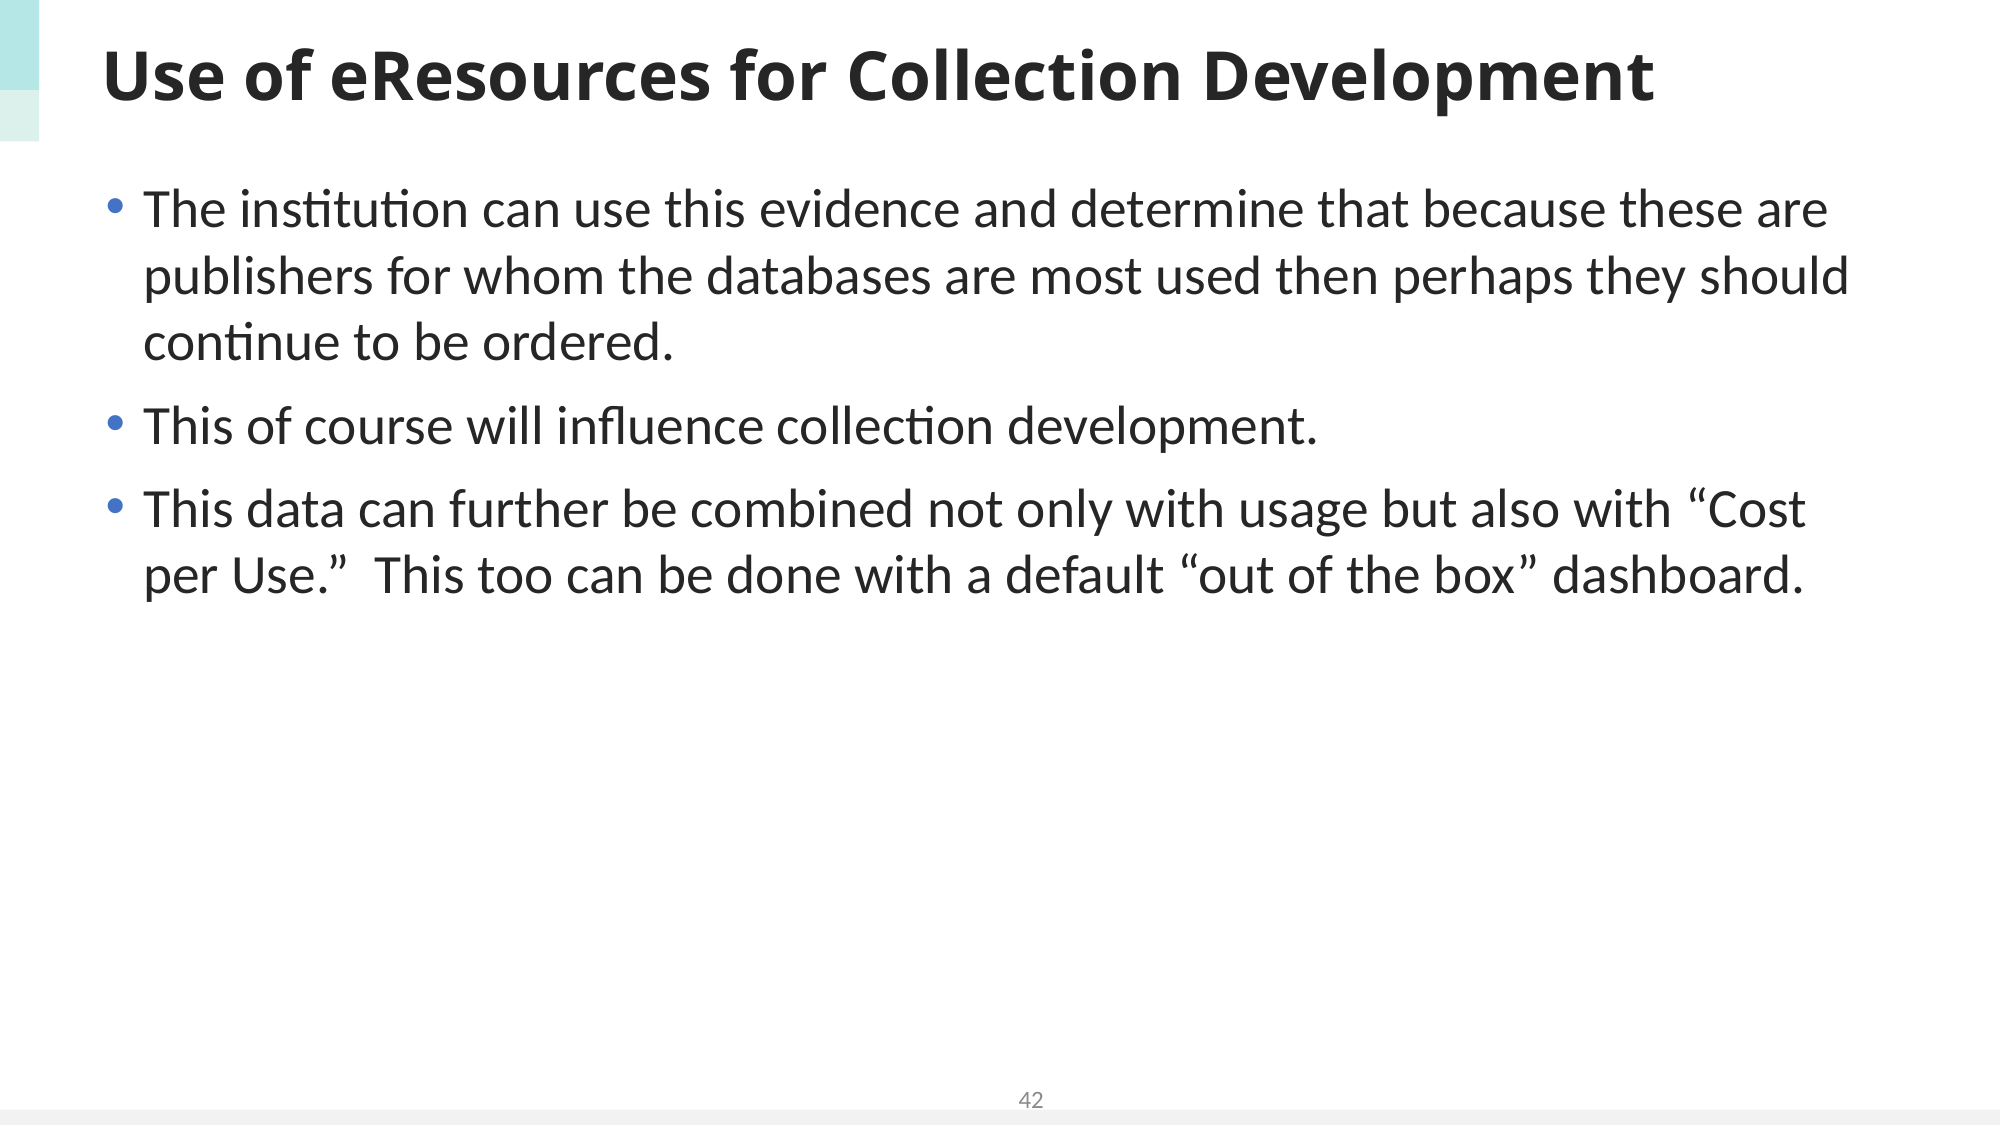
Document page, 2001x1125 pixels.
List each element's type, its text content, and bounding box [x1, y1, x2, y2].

slide_number 42 [940, 1058, 1059, 1125]
title Use of eResources for Collection Development [86, 15, 1930, 142]
list The institution can use this evidence and determine that because these are publishers for whom the databases are most used then perhaps they should continue to be ordered. This of course will influence collection development. This data can further be combined not only with usage but also with “Cost per Use.” This too can be done with a default “out of the box” dashboard. [90, 164, 1902, 642]
